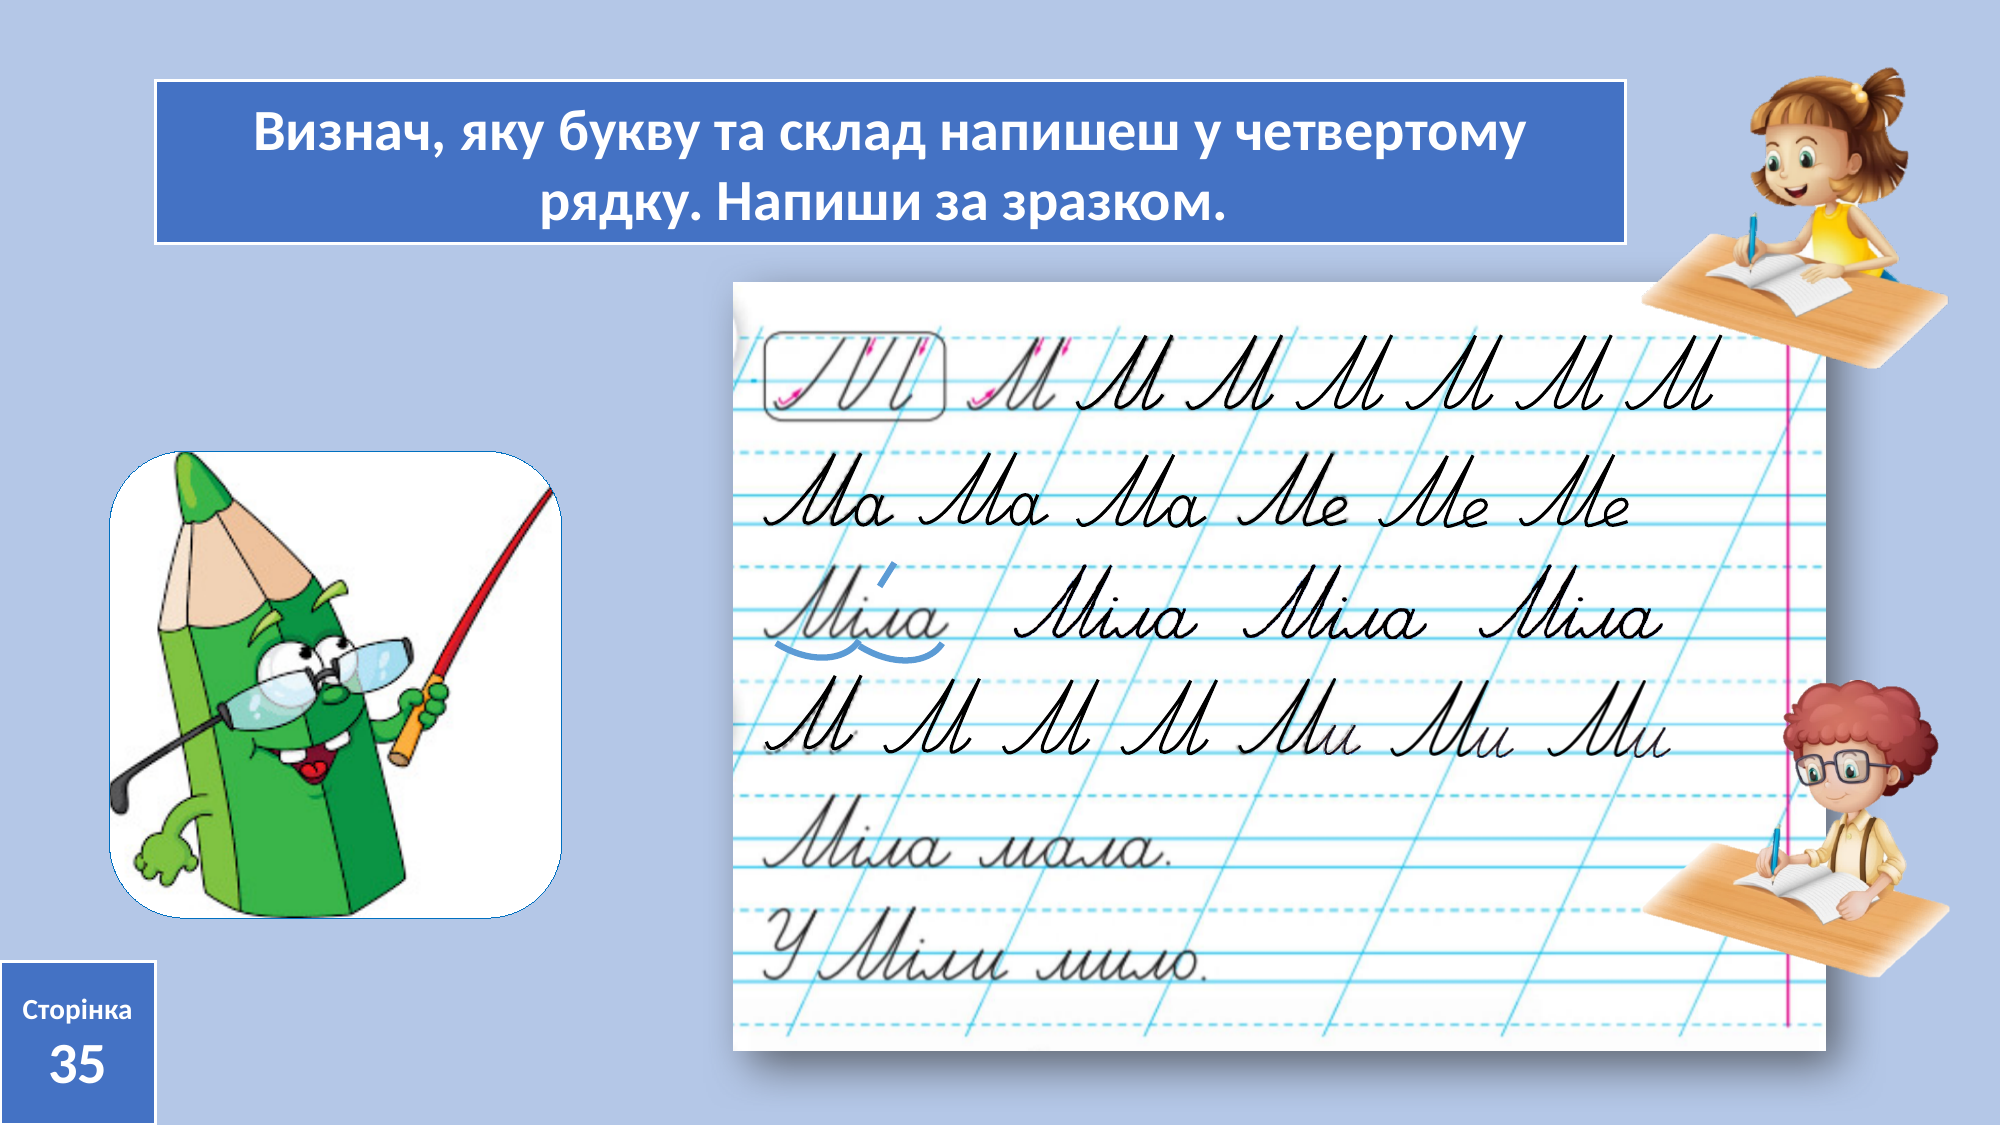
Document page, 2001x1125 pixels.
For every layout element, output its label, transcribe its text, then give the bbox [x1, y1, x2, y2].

picture [733, 67, 1964, 1051]
text_box Сторінка 35 [0, 960, 157, 1125]
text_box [1238, 453, 1346, 525]
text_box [1077, 454, 1206, 527]
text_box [1520, 454, 1628, 526]
text_box Визнач, яку букву та склад напишеш у четвертому рядку. Напиши за зразком. [154, 79, 1625, 245]
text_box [1379, 455, 1487, 527]
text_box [919, 452, 1049, 525]
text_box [764, 453, 894, 526]
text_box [879, 562, 895, 587]
picture [109, 451, 562, 919]
